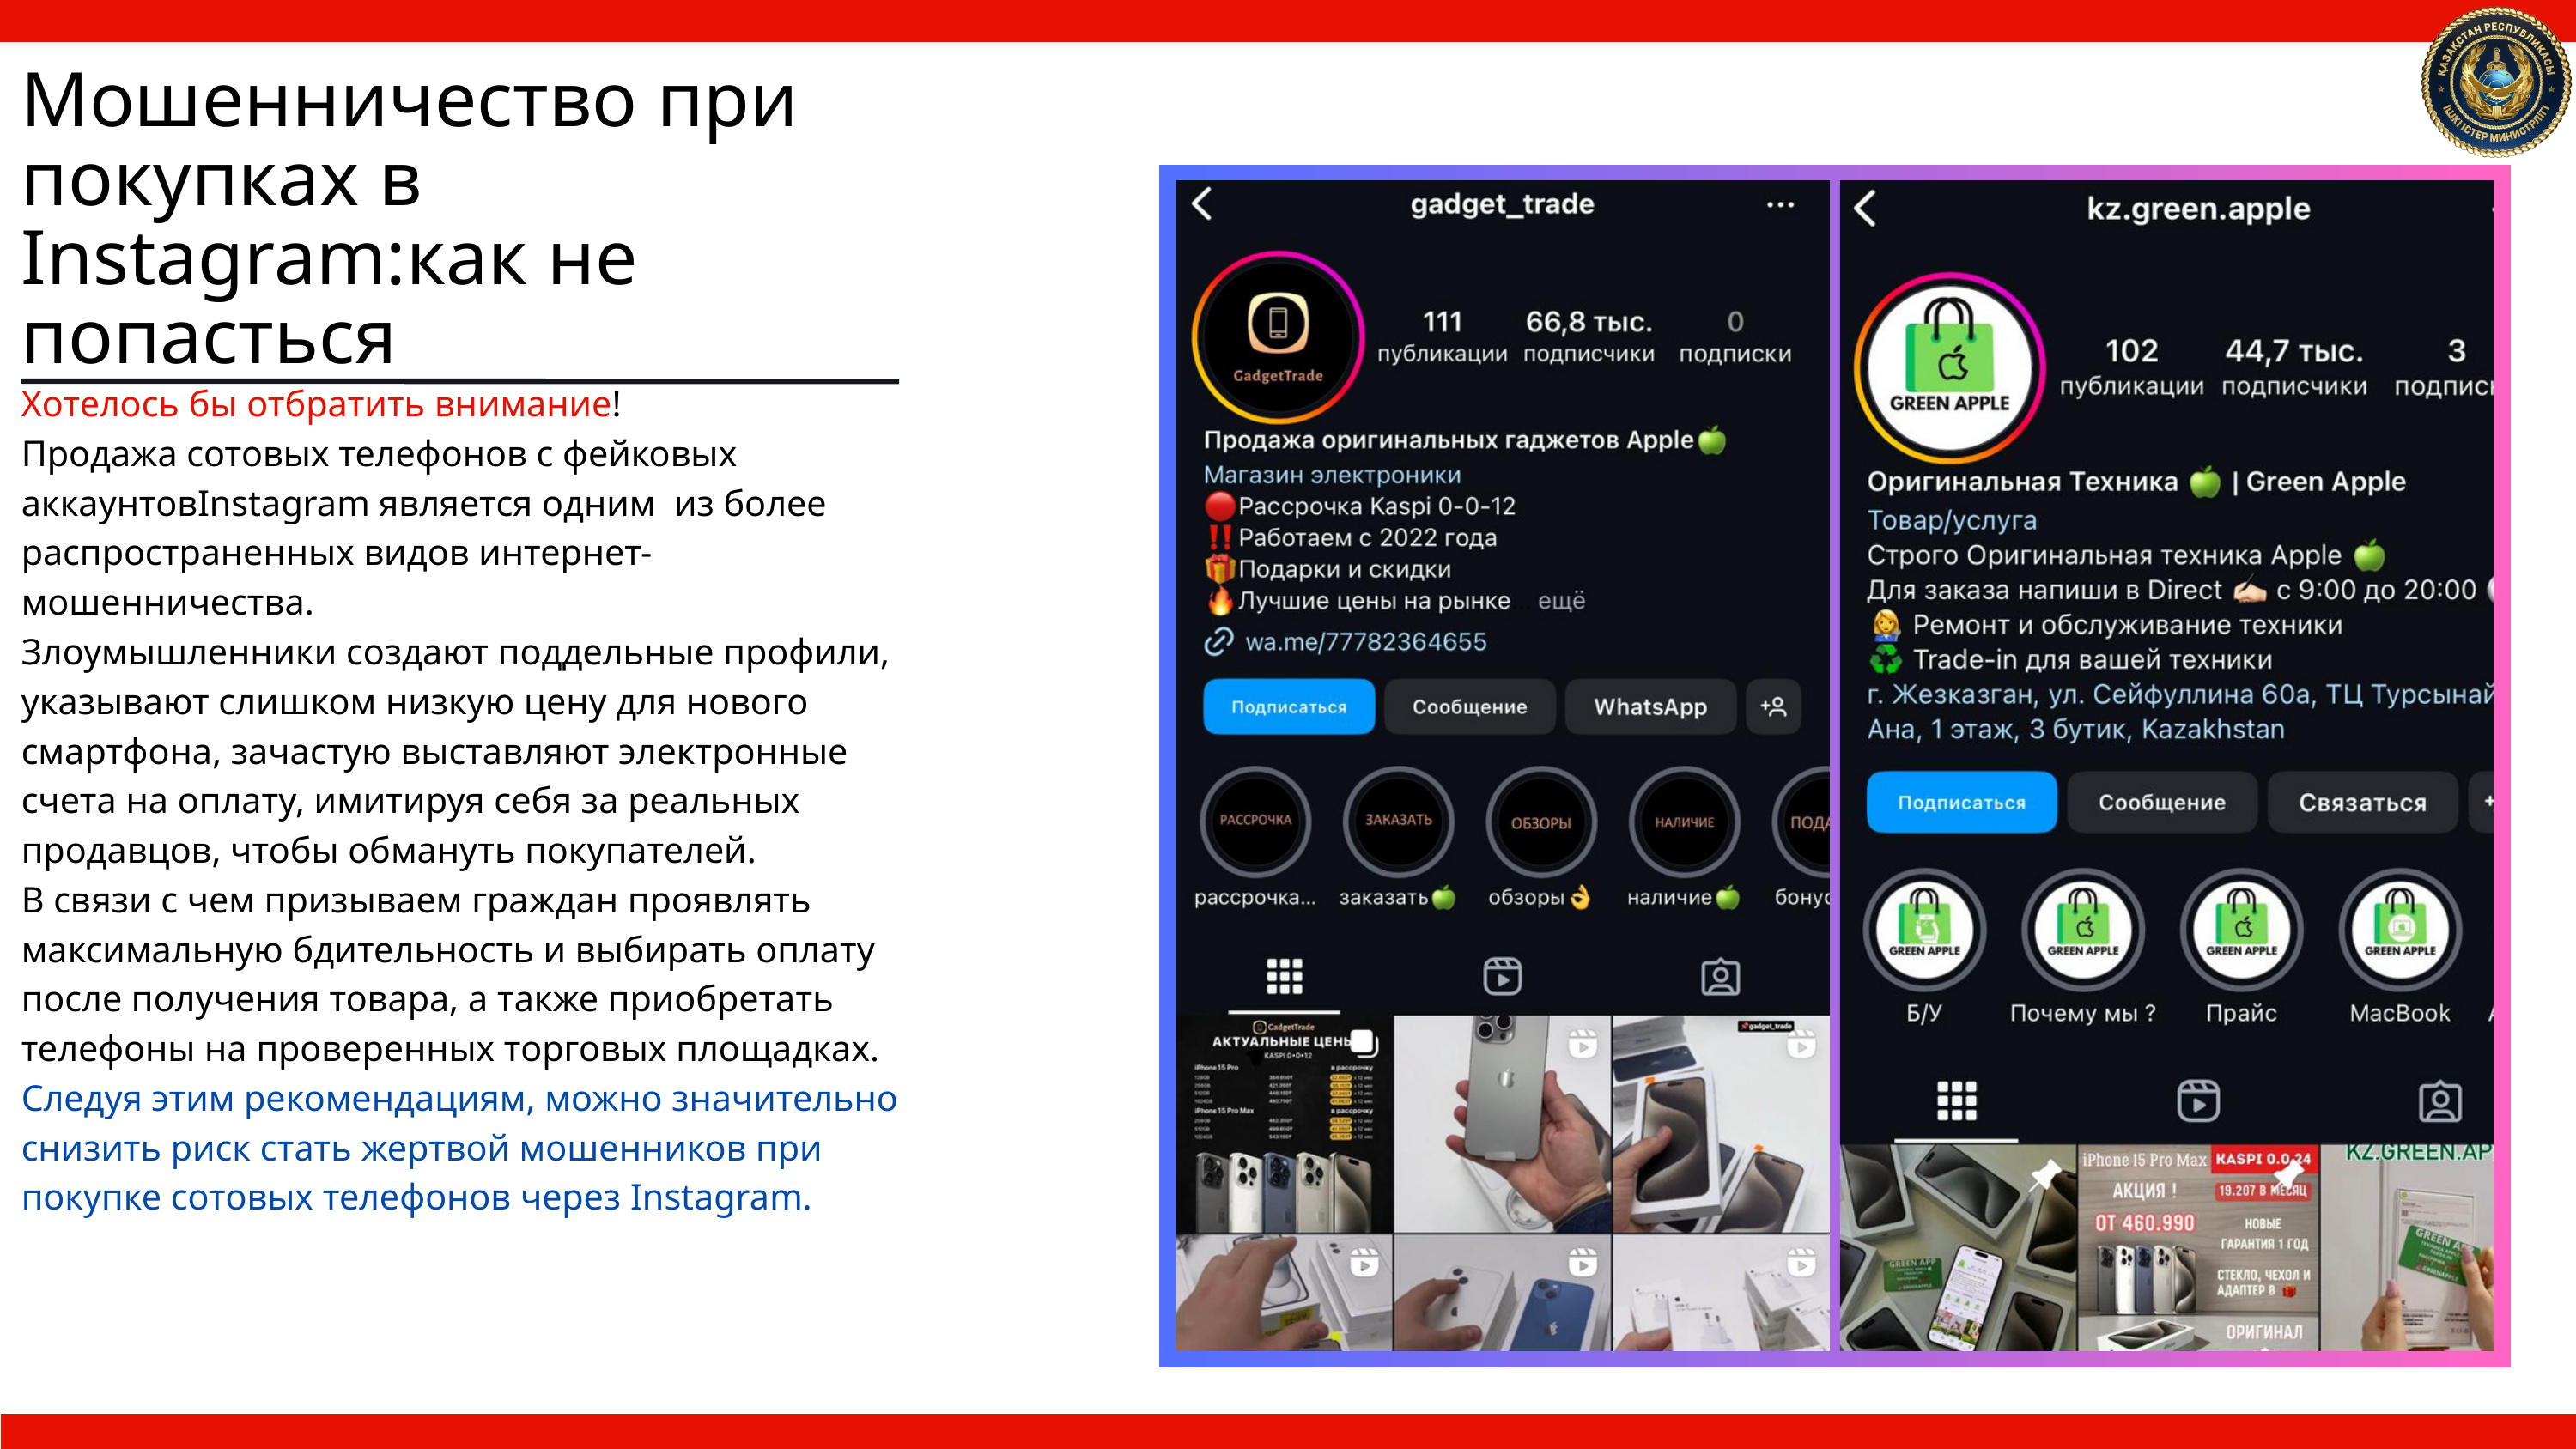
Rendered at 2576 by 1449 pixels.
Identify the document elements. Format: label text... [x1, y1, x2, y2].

text_box [2411, 52, 2576, 165]
text_box Мошенничество при покупках в Instagram:как не попасться [21, 63, 927, 379]
text_box Хотелось бы отбратить внимание! Продажа сотовых телефонов с фейковых аккаунтовInstagram является одним из более распространенных видов интернет-мошенничества. Злоумышленники создают поддельные профили, указывают слишком низкую цену для нового смартфона, зачастую выставляют электронные счета на оплату, имитируя себя за реальных продавцов, чтобы обмануть покупателей. В связи с чем призываем граждан проявлять максимальную бдительность и выбирать оплату после получения товара, а также приобретать телефоны на проверенных торговых площадках. Следуя этим рекомендациям, можно значительно снизить риск стать жертвой мошенников при покупке сотовых телефонов через Instagram. [21, 379, 900, 1218]
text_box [0, 1413, 2576, 1449]
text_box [1158, 164, 2512, 1367]
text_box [0, 0, 2576, 43]
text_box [1176, 180, 2494, 1351]
